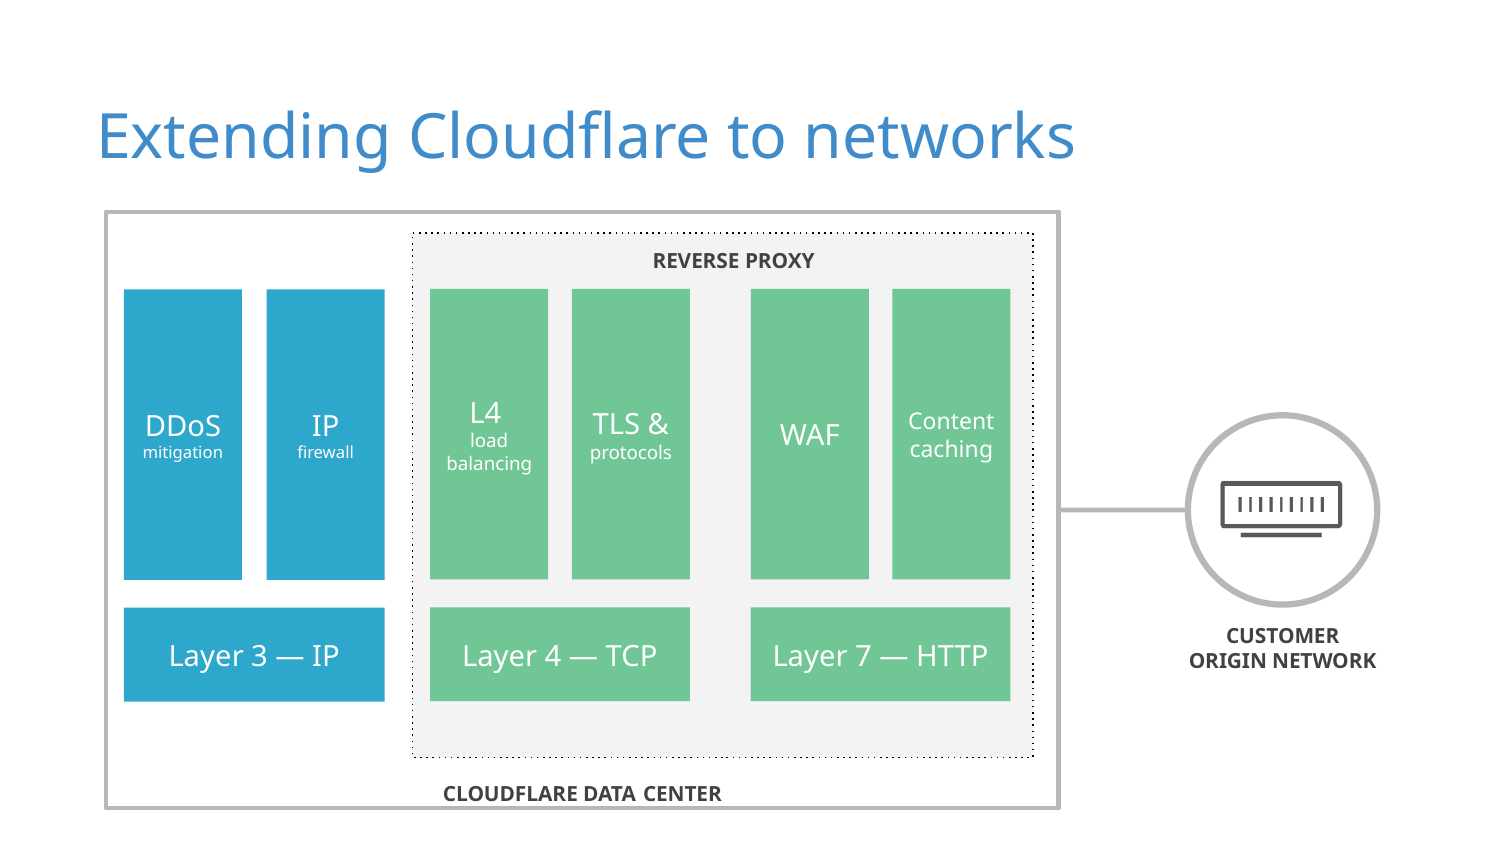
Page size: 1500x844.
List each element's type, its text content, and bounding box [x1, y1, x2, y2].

text_box Layer 7 — HTTP [750, 607, 1011, 702]
text_box [412, 232, 1033, 758]
text_box Content caching [892, 288, 1011, 580]
text_box CUSTOMER ORIGIN NETWORK [1171, 607, 1394, 650]
text_box [1359, 454, 1378, 566]
text_box TLS & protocols [571, 288, 690, 580]
text_box IP firewall [266, 289, 385, 580]
text_box [1226, 415, 1340, 434]
text_box [1235, 592, 1330, 605]
text_box CLOUDFLARE DATA CENTER [408, 757, 757, 796]
text_box Layer 3 — IP [123, 607, 385, 702]
text_box L4 load balancing [430, 288, 549, 580]
text_box [105, 211, 1059, 808]
text_box REVERSE PROXY [571, 232, 896, 275]
text_box WAF [750, 288, 869, 580]
text_box [1187, 460, 1202, 560]
text_box Layer 4 — TCP [430, 607, 690, 702]
picture [1207, 436, 1355, 584]
text_box DDoS mitigation [123, 289, 242, 580]
title Extending Cloudflare to networks [81, 78, 1438, 175]
